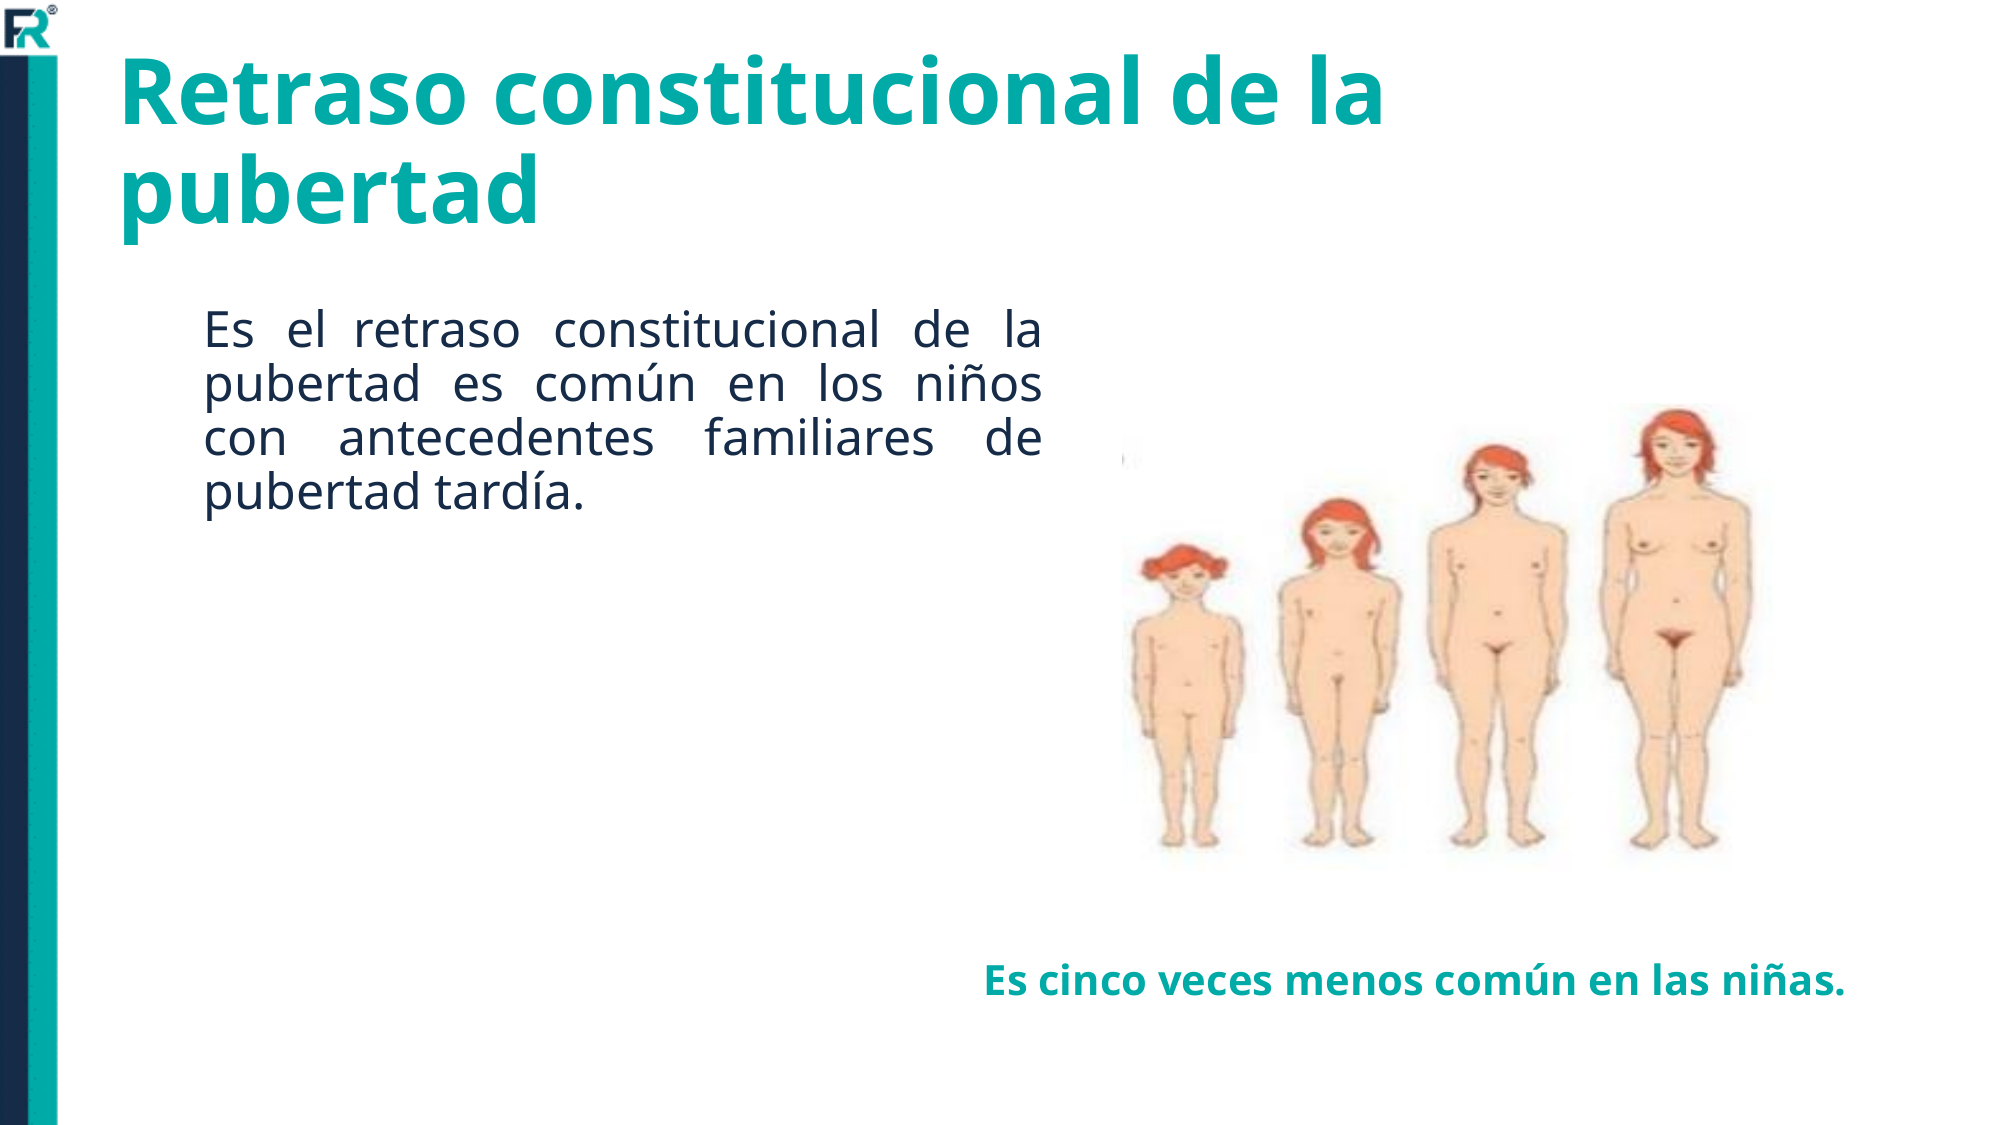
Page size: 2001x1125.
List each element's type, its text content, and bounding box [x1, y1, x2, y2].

picture [0, 0, 2001, 1125]
text_box Es cinco veces menos común en las niñas. [968, 946, 1873, 1012]
list Es el retraso constitucional de la pubertad es común en los niños con antecedentes familiares de pubertad tardía. [188, 297, 1060, 1012]
title Retraso constitucional de la pubertad [102, 35, 1828, 254]
